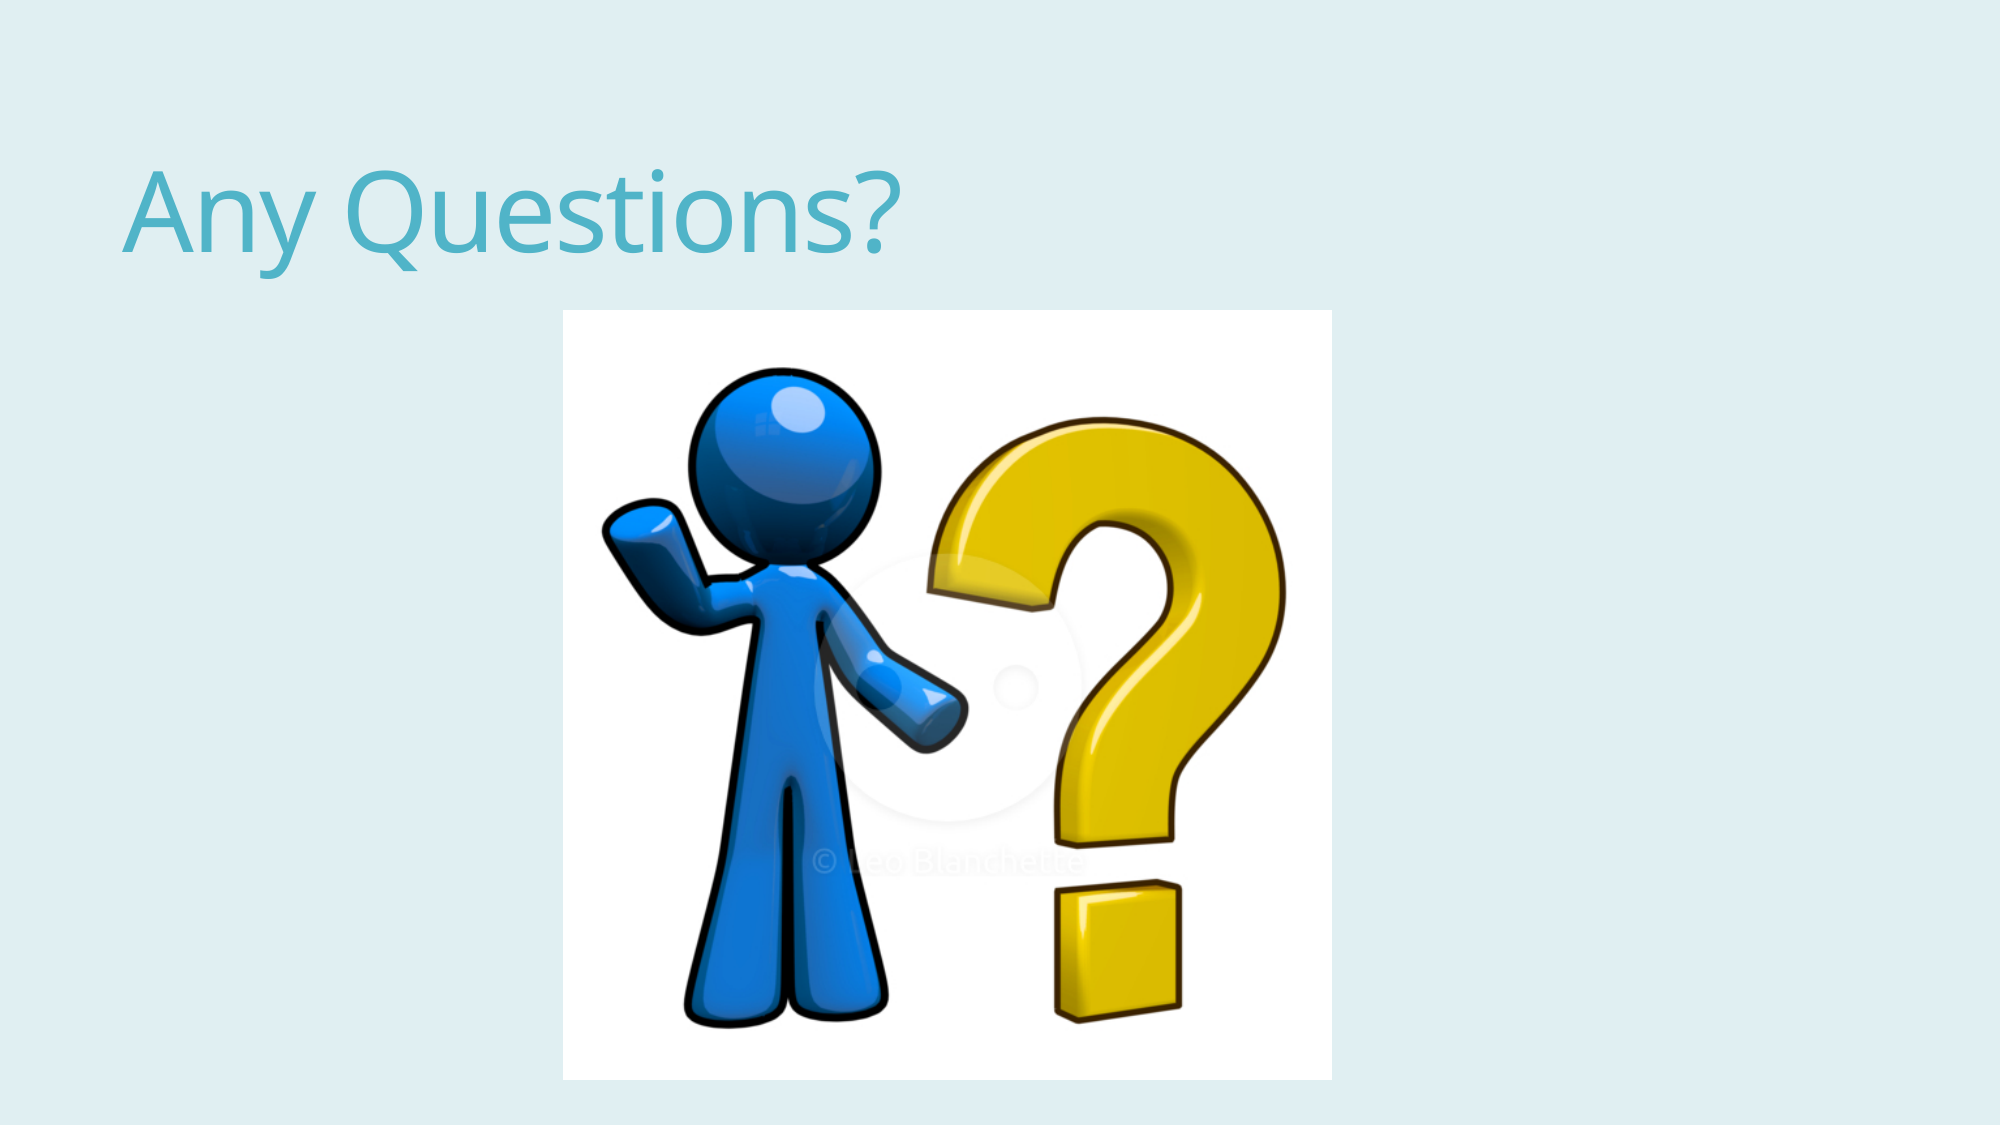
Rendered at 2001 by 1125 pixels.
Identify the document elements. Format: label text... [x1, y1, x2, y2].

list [562, 310, 1332, 1080]
title Any Questions? [107, 81, 1875, 354]
